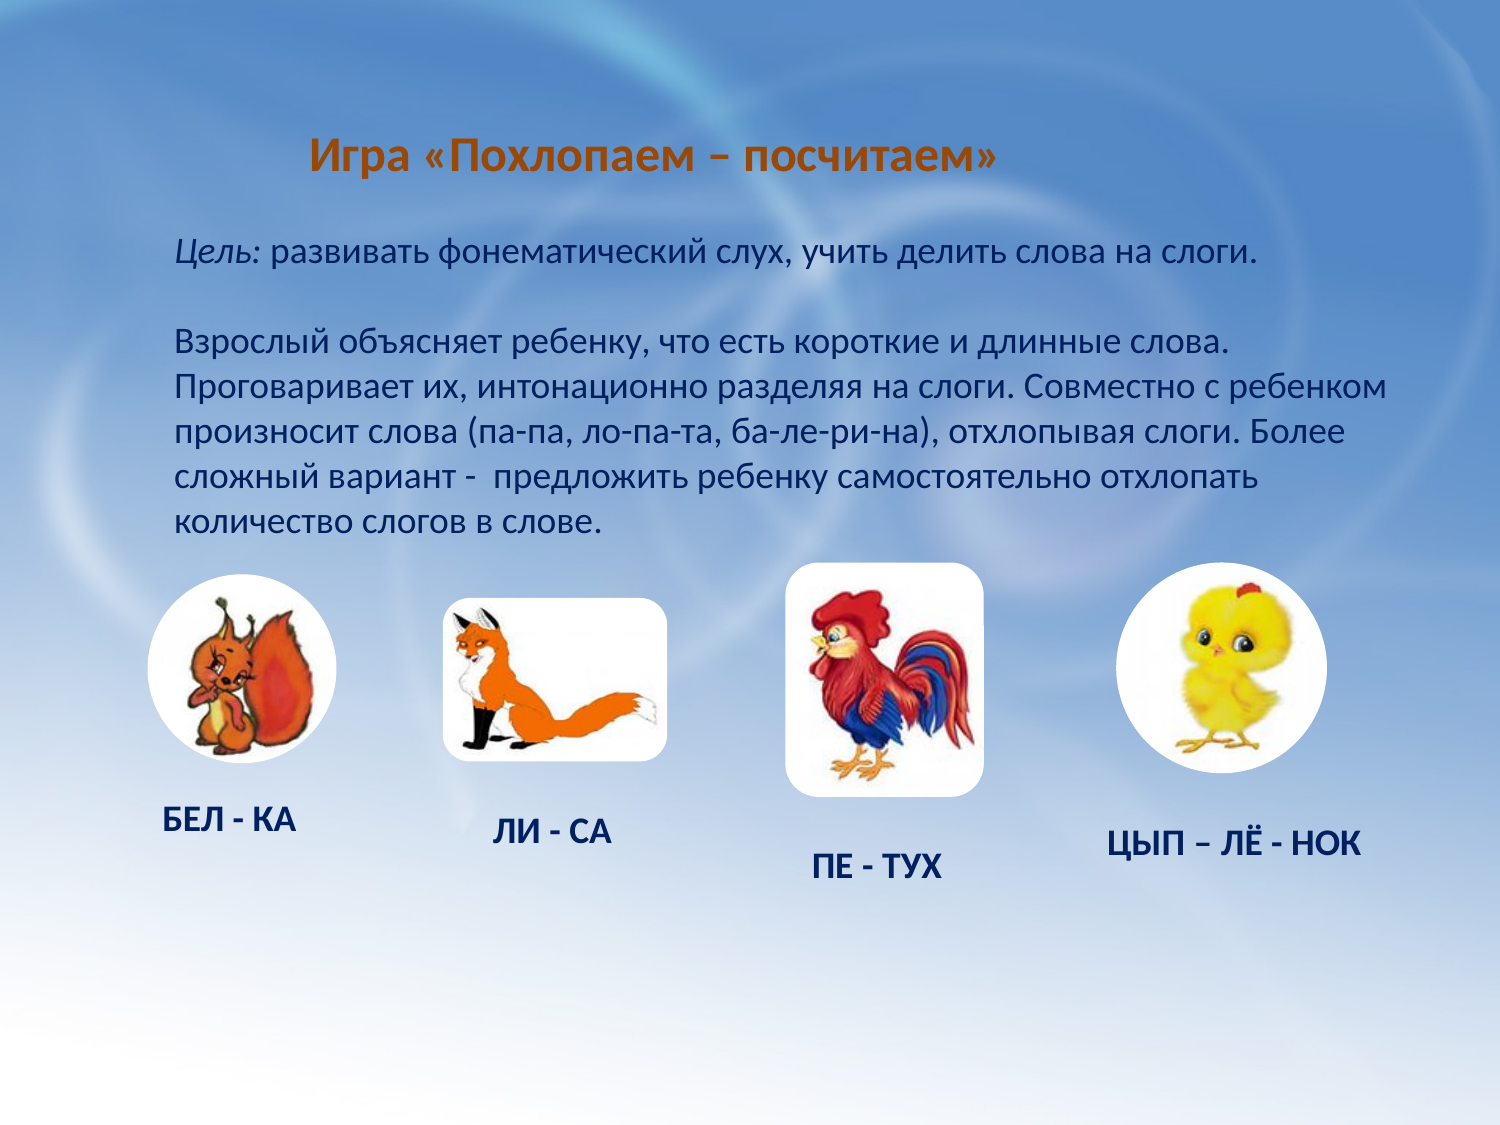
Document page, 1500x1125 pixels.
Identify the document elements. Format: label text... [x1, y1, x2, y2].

text_box ЛИ - СА [478, 798, 656, 859]
text_box ЦЫП – ЛЁ - НОК [1092, 810, 1417, 871]
picture [0, 0, 1500, 1125]
text_box БЕЛ - КА [147, 786, 354, 847]
text_box Игра «Похлопаем – посчитаем» Цель: развивать фонематический слух, учить делить слова на слоги. Взрослый объясняет ребенку, что есть короткие и длинные слова. Проговаривает их, интонационно разделяя на слоги. Совместно с ребенком произносит слова (па-па, ло-па-та, ба-ле-ри-на), отхлопывая слоги. Более сложный вариант - предложить ребенку самостоятельно отхлопать количество слогов в слове. [159, 113, 1435, 549]
text_box ПЕ - ТУХ [797, 834, 992, 894]
